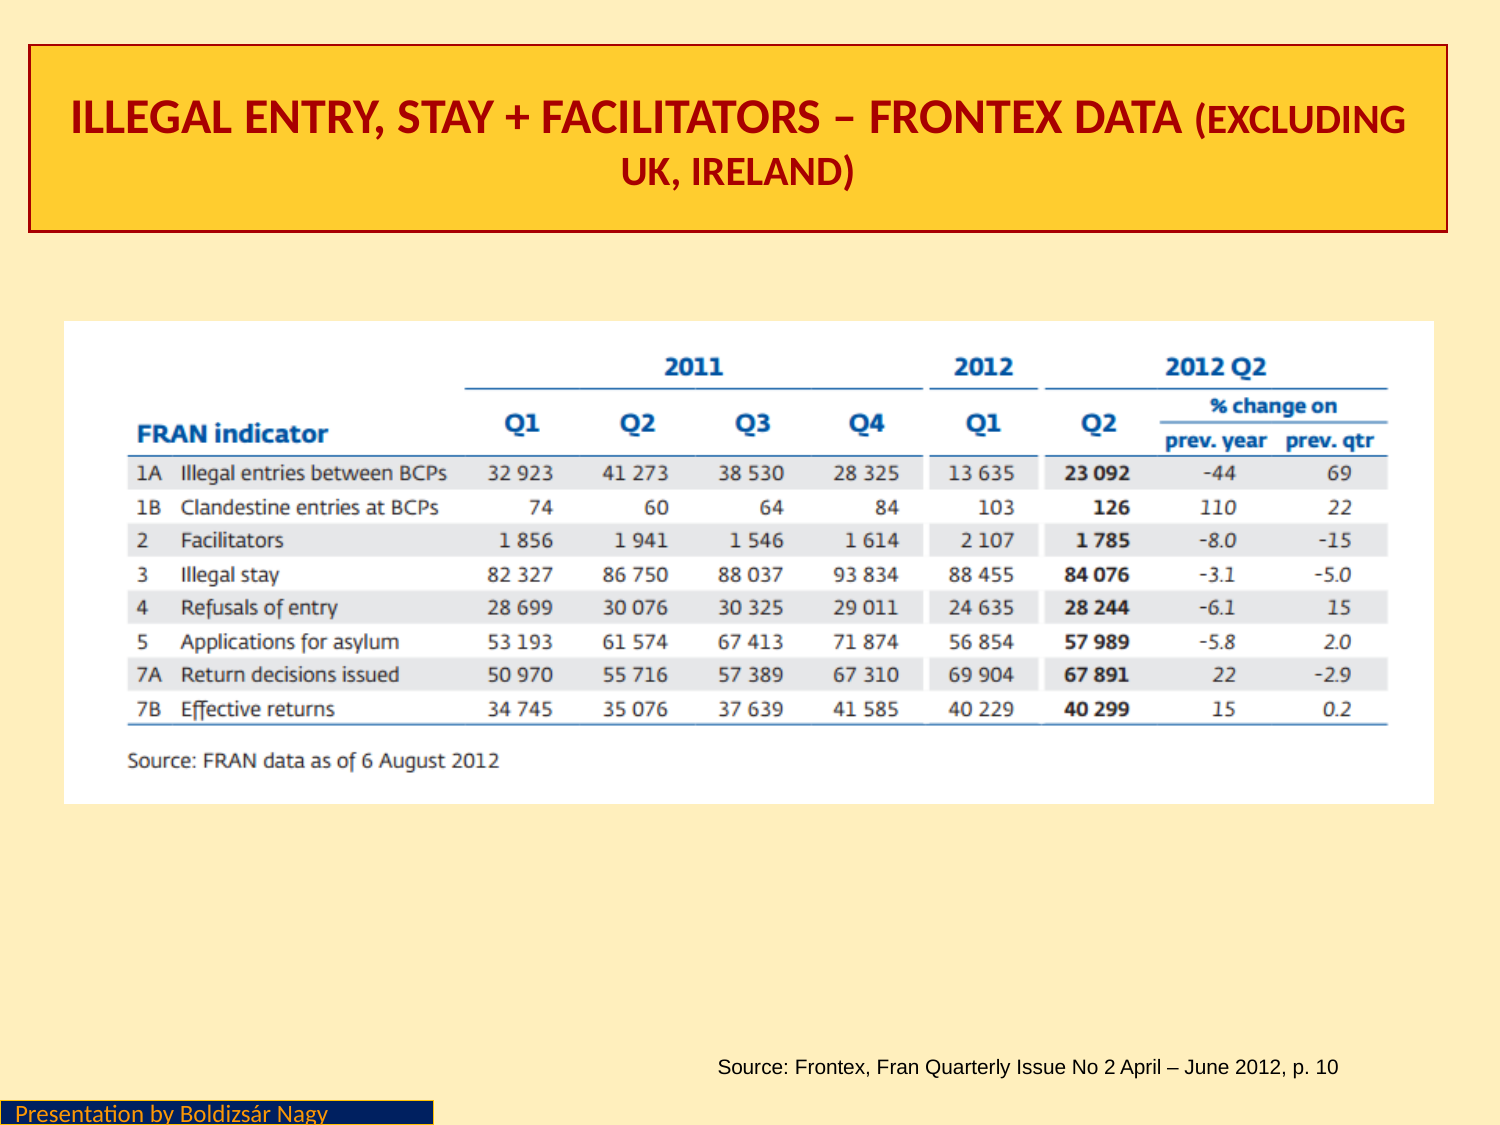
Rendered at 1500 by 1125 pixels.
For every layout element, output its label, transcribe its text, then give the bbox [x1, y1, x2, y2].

title Illegal entry, stay + facilitators – Frontex data (Excluding UK, Ireland) [28, 44, 1448, 233]
text_box Source: Frontex, Fran Quarterly Issue No 2 April – June 2012, p. 10 [702, 1046, 1365, 1112]
slide_number Presentation by Boldizsár Nagy [0, 1100, 434, 1125]
picture [64, 320, 1434, 805]
